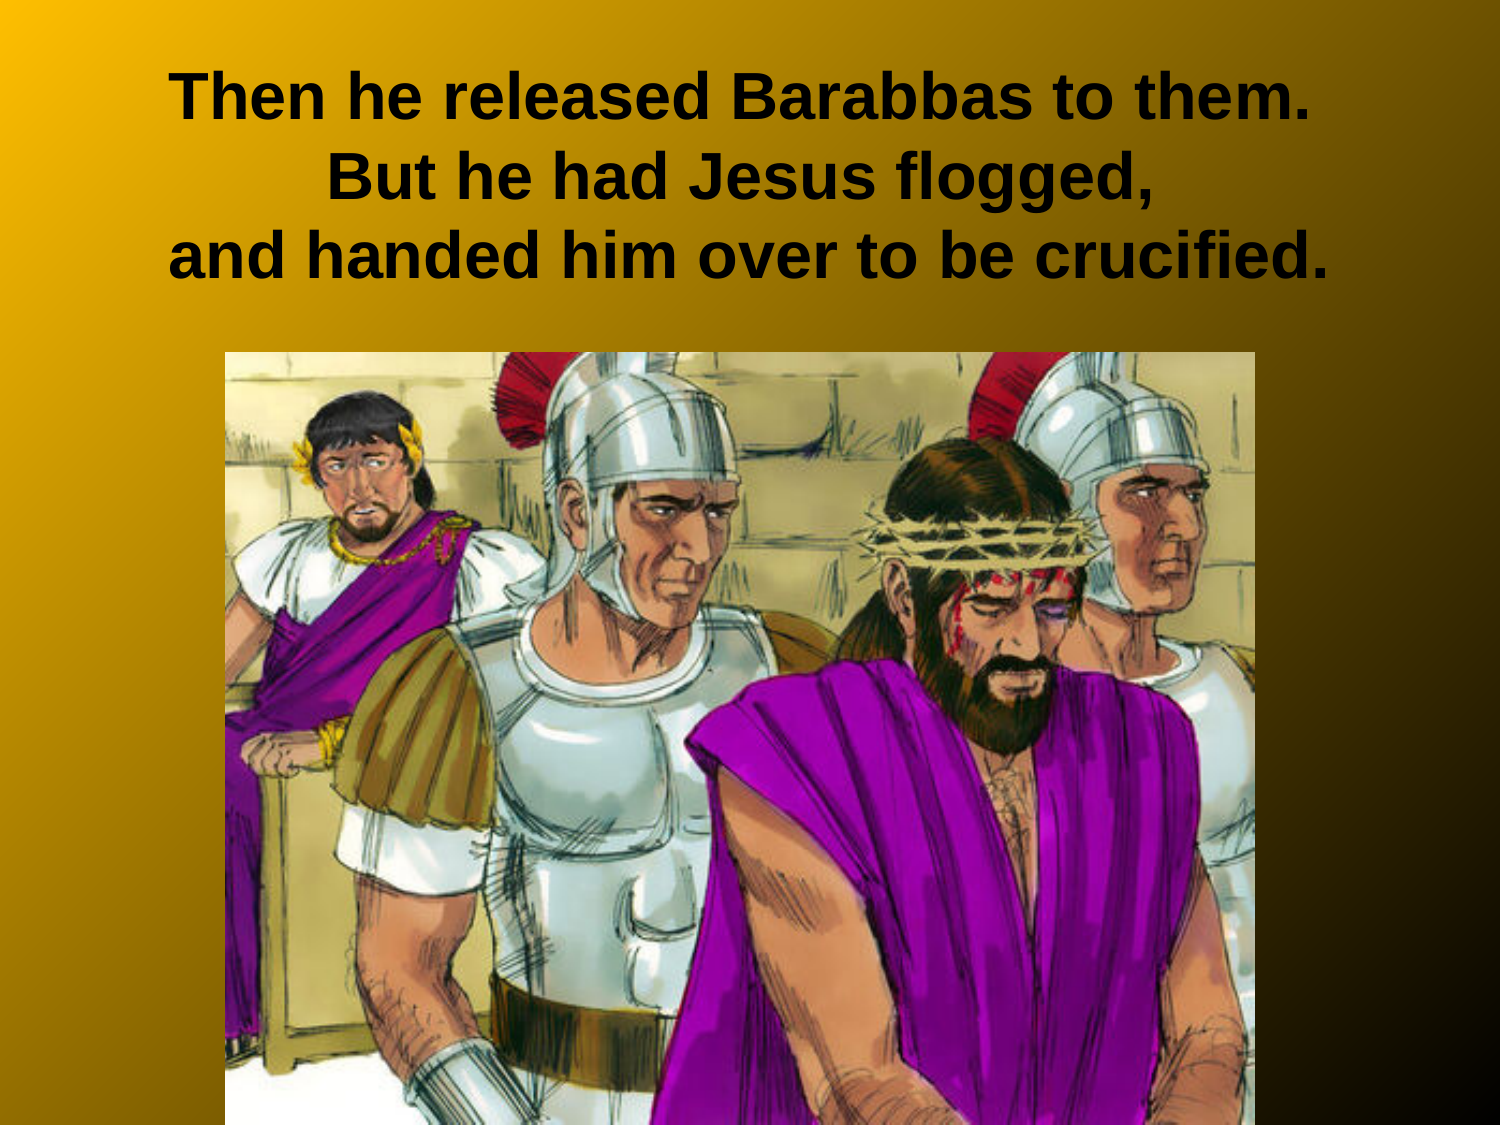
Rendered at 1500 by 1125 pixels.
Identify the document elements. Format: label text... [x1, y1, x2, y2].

title Then he released Barabbas to them. But he had Jesus flogged, and handed him over to be crucified. [75, 45, 1425, 233]
picture [224, 352, 1255, 1125]
